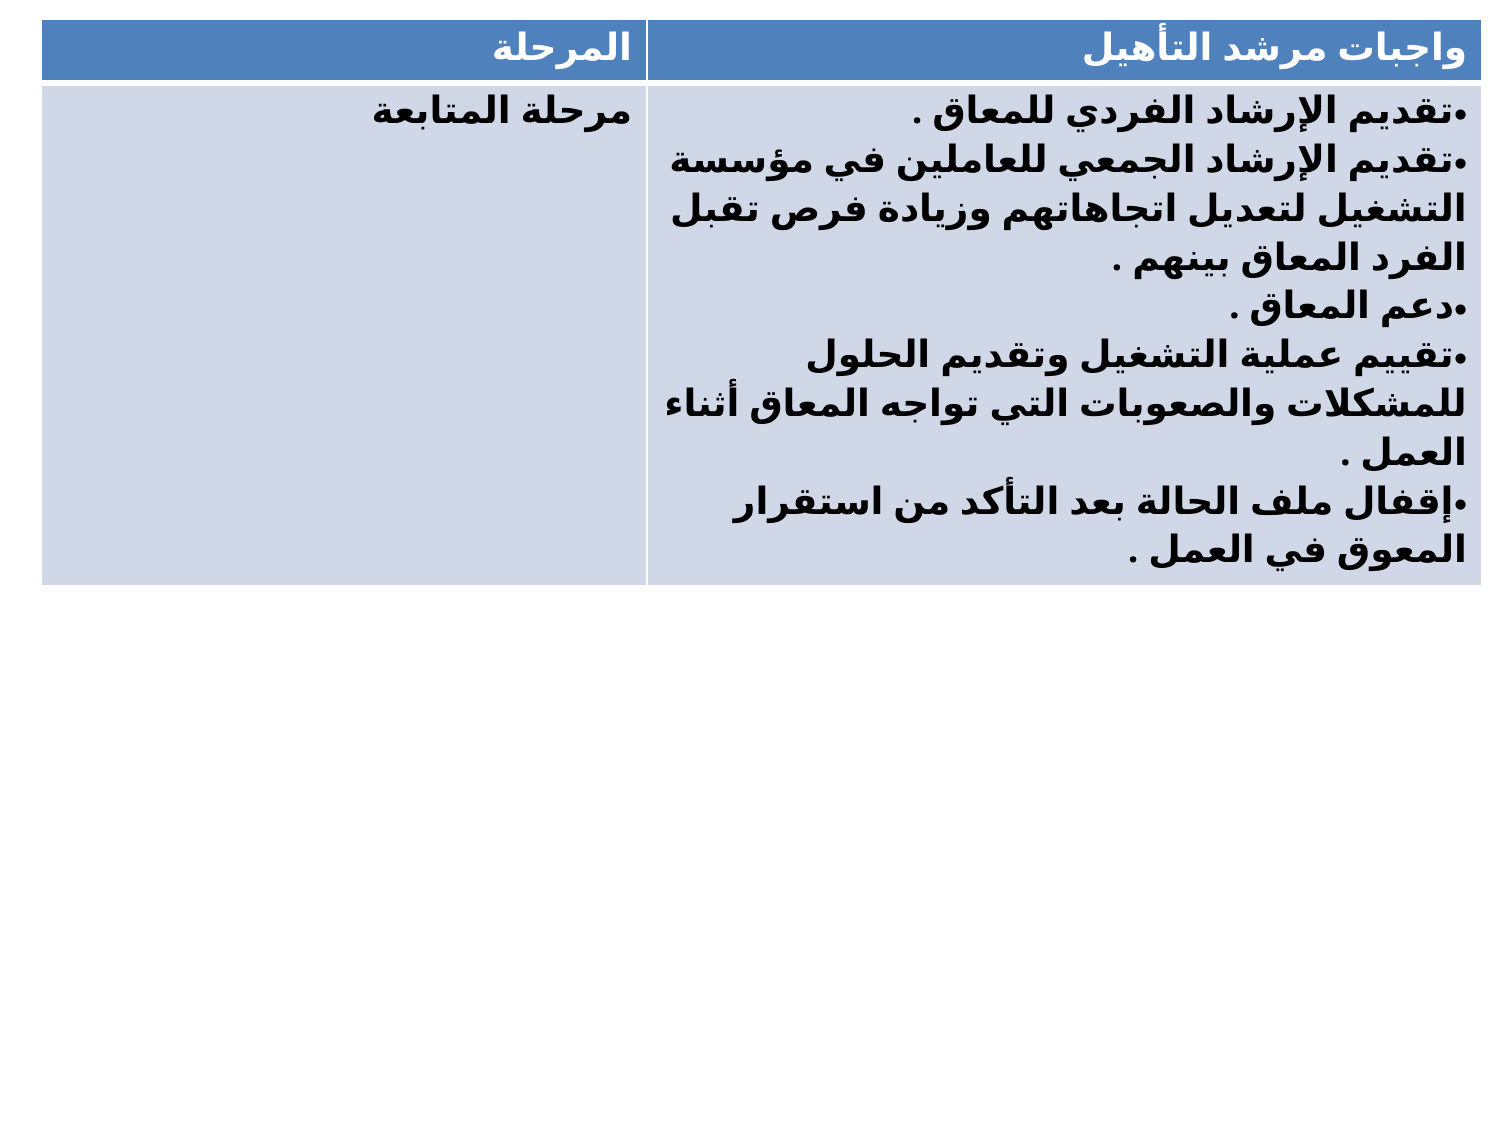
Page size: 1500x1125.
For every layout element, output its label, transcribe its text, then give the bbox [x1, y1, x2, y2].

table_header المرحلة [42, 20, 646, 80]
table_header واجبات مرشد التأهيل [648, 20, 1481, 80]
table_cell مرحلة المتابعة [42, 86, 646, 585]
table_cell تقديم الإرشاد الفردي للمعاق . تقديم الإرشاد الجمعي للعاملين في مؤسسة التشغيل لتعديل اتجاهاتهم وزيادة فرص تقبل الفرد المعاق بينهم . دعم المعاق . تقييم عملية التشغيل وتقديم الحلول للمشكلات والصعوبات التي تواجه المعاق أثناء العمل . إقفال ملف الحالة بعد التأكد من استقرار المعوق في العمل . [648, 86, 1481, 585]
